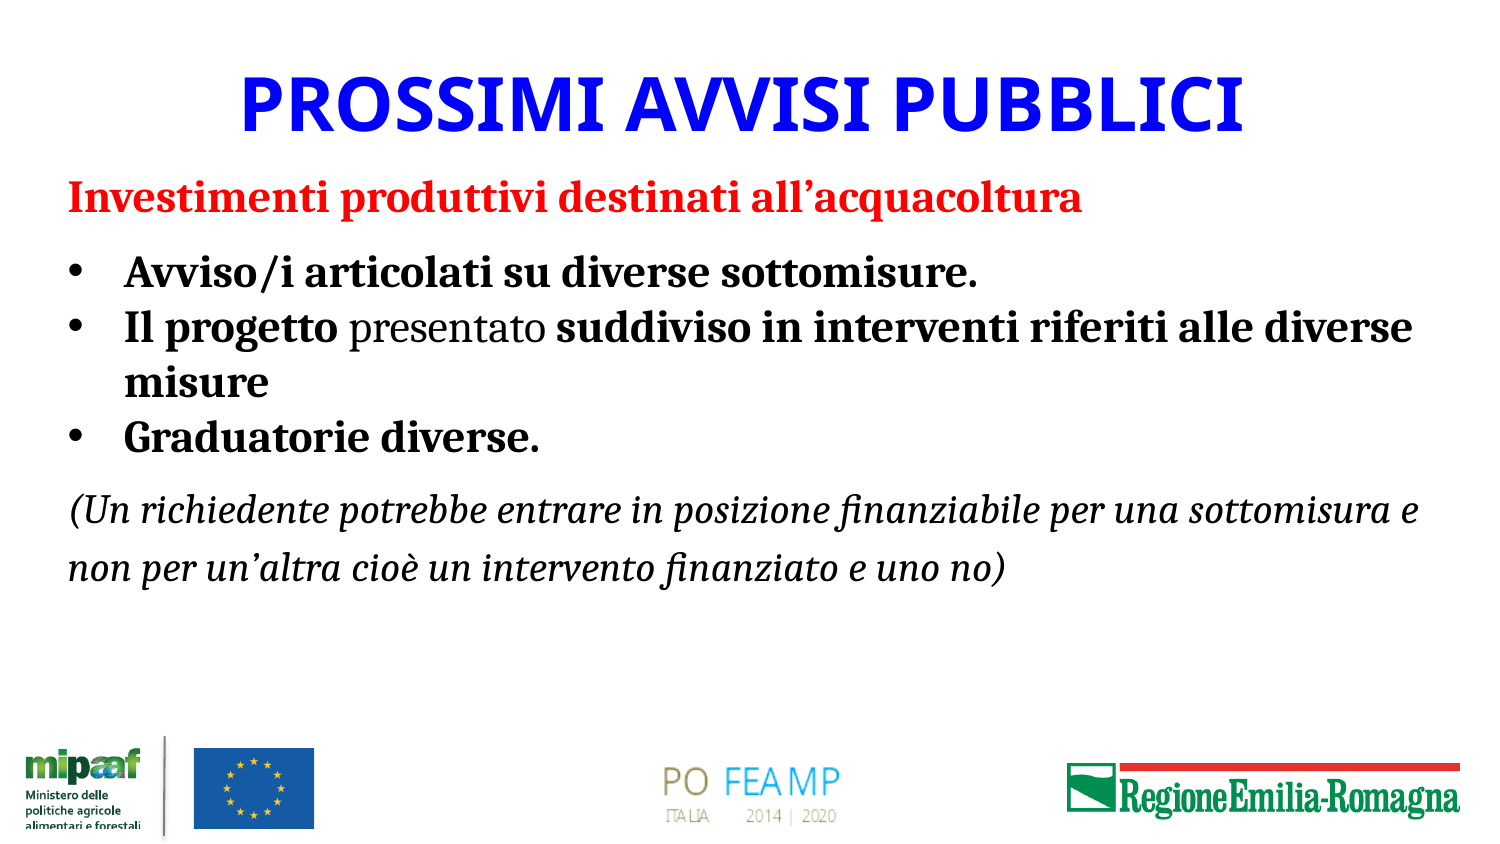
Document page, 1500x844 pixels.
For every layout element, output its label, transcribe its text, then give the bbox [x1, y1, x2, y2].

subtitle Investimenti produttivi destinati all’acquacoltura Avviso/i articolati su diverse sottomisure. Il progetto presentato suddiviso in interventi riferiti alle diverse misure Graduatorie diverse. (Un richiedente potrebbe entrare in posizione finanziabile per una sottomisura e non per un’altra cioè un intervento finanziato e uno no) [0, 161, 1478, 671]
picture [1067, 762, 1461, 822]
title PROSSIMI AVVISI PUBBLICI [35, 35, 1448, 153]
